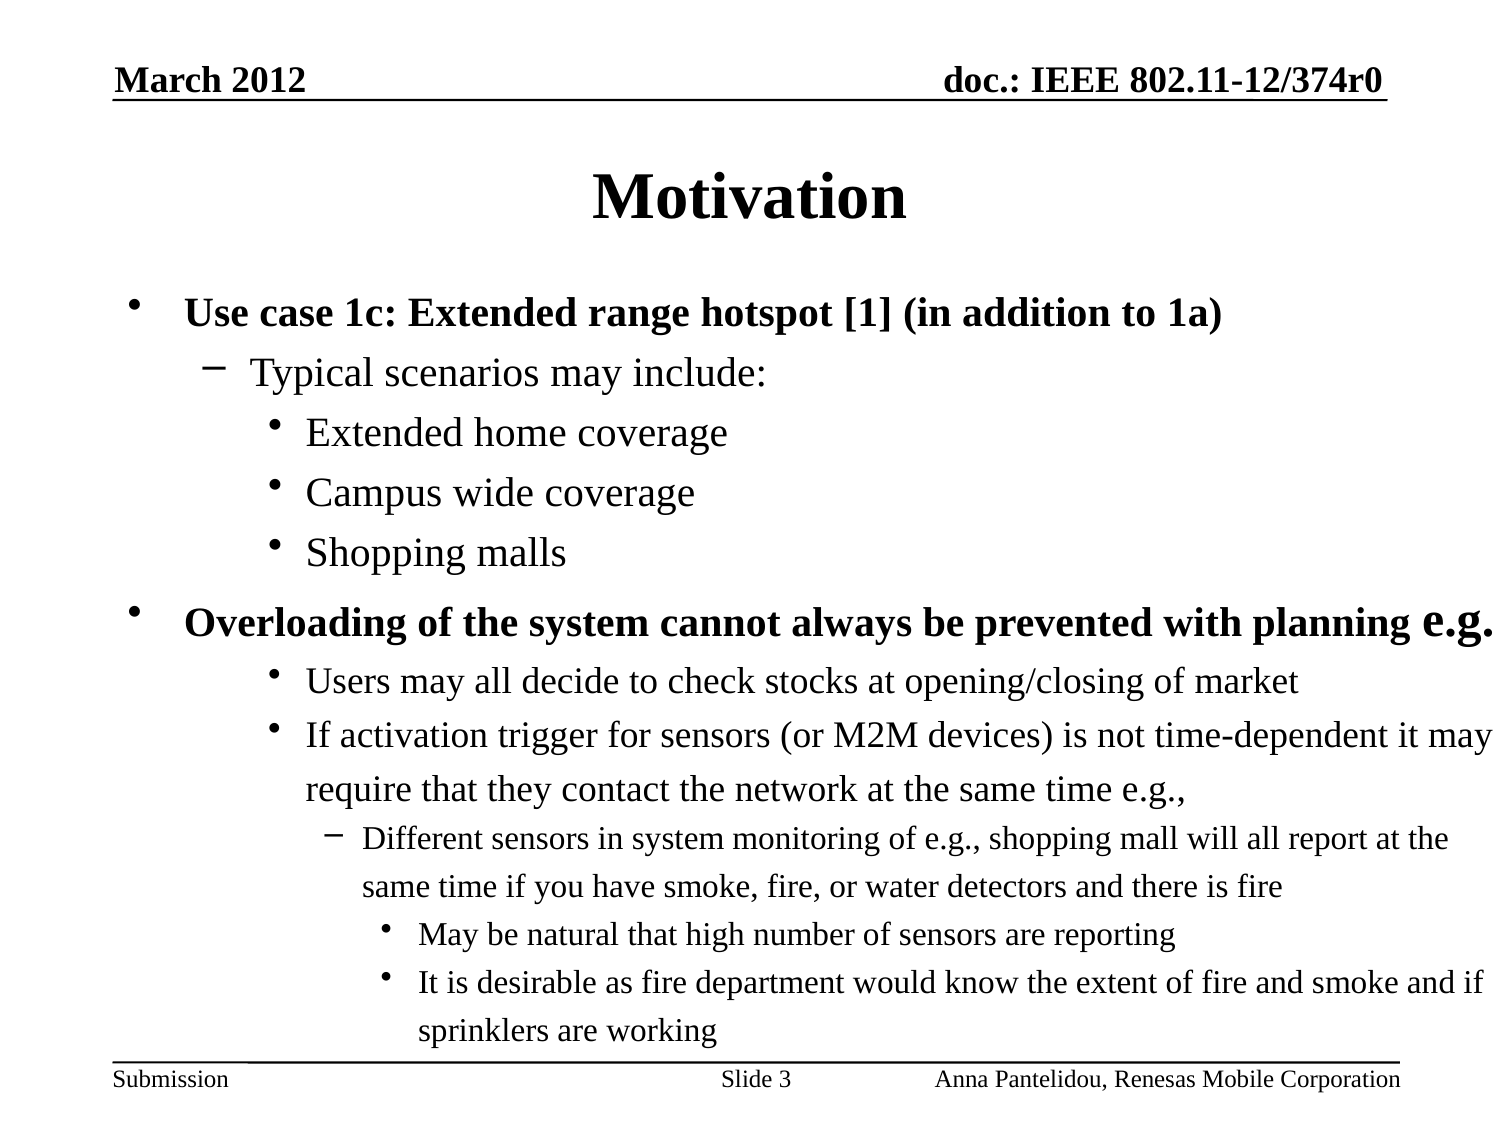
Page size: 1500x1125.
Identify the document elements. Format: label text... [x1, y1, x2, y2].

footer Anna Pantelidou, Renesas Mobile Corporation [928, 1062, 1402, 1093]
title Motivation [112, 103, 1388, 267]
list Use case 1c: Extended range hotspot [1] (in addition to 1a) Typical scenarios may include: Extended home coverage Campus wide coverage Shopping malls Overloading of the system cannot always be prevented with planning e.g. Users may all decide to check stocks at opening/closing of market If activation trigger for sensors (or M2M devices) is not time-dependent it may require that they contact the network at the same time e.g., Different sensors in system monitoring of e.g., shopping mall will all report at the same time if you have smoke, fire, or water detectors and there is fire May be natural that high number of sensors are reporting It is desirable as fire department would know the extent of fire and smoke and if sprinklers are working [112, 267, 1500, 1047]
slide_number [114, 54, 309, 100]
slide_number Slide 3 [712, 1062, 800, 1093]
